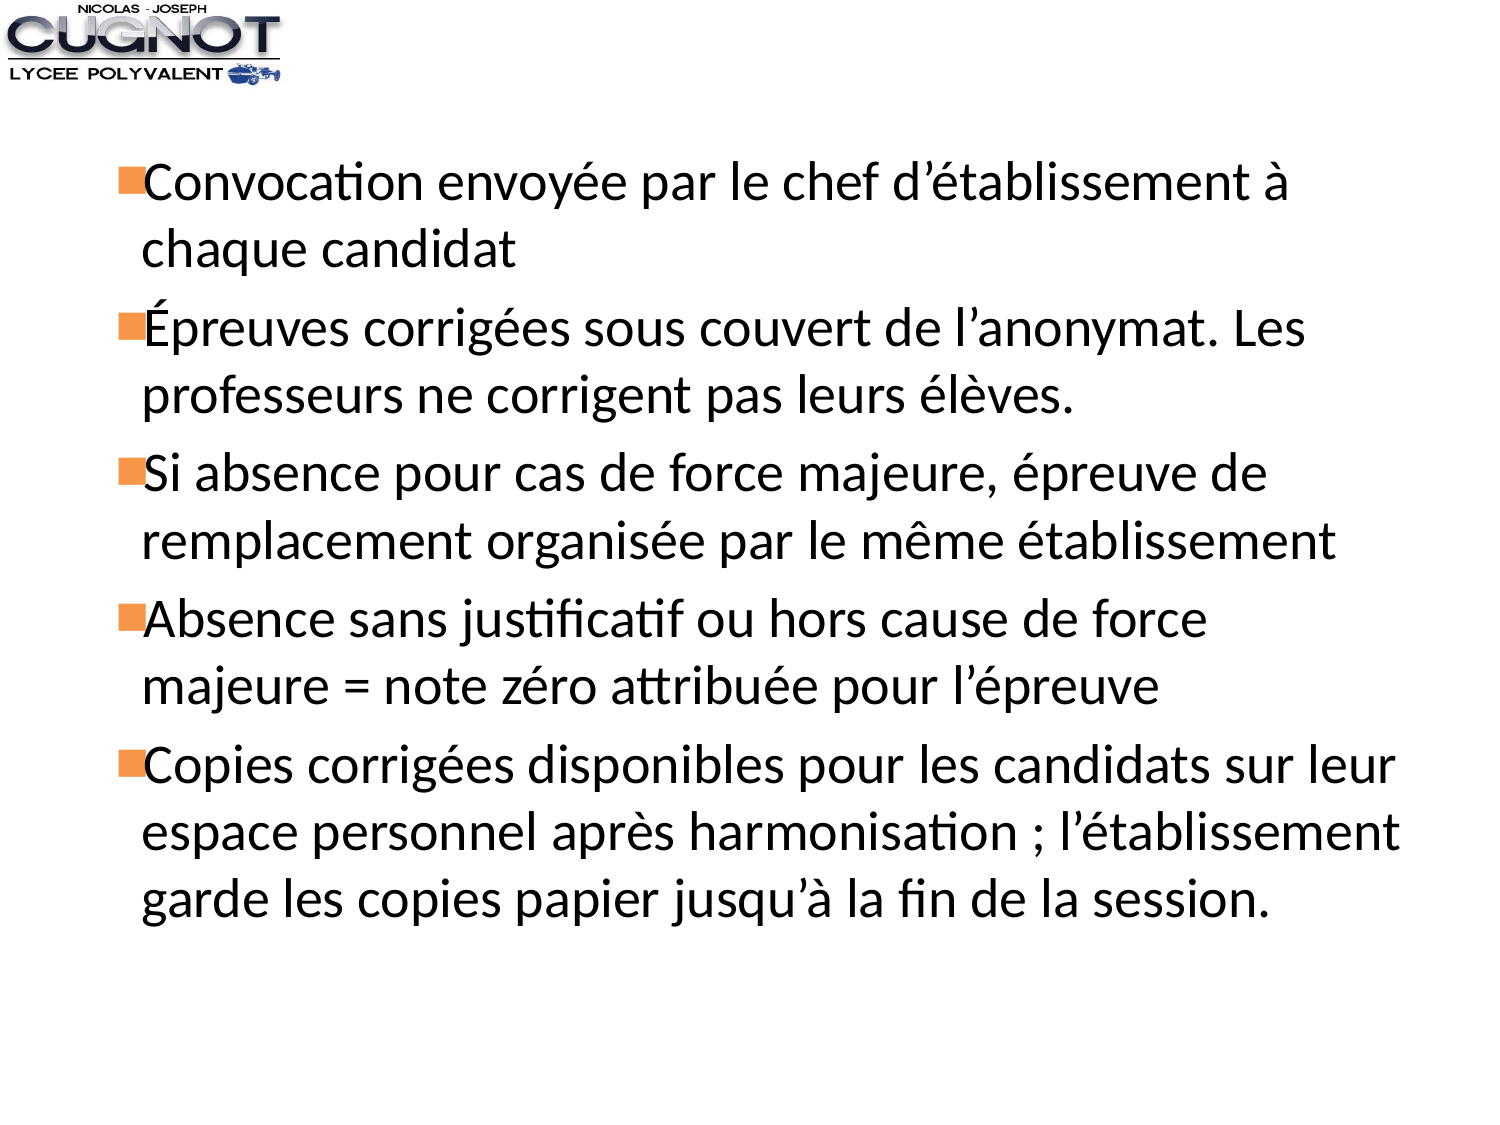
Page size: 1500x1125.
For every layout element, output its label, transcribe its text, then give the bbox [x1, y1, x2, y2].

list Convocation envoyée par le chef d’établissement à chaque candidat Épreuves corrigées sous couvert de l’anonymat. Les professeurs ne corrigent pas leurs élèves. Si absence pour cas de force majeure, épreuve de remplacement organisée par le même établissement Absence sans justificatif ou hors cause de force majeure = note zéro attribuée pour l’épreuve Copies corrigées disponibles pour les candidats sur leur espace personnel après harmonisation ; l’établissement garde les copies papier jusqu’à la fin de la session. [100, 137, 1424, 1000]
picture [0, 0, 290, 91]
